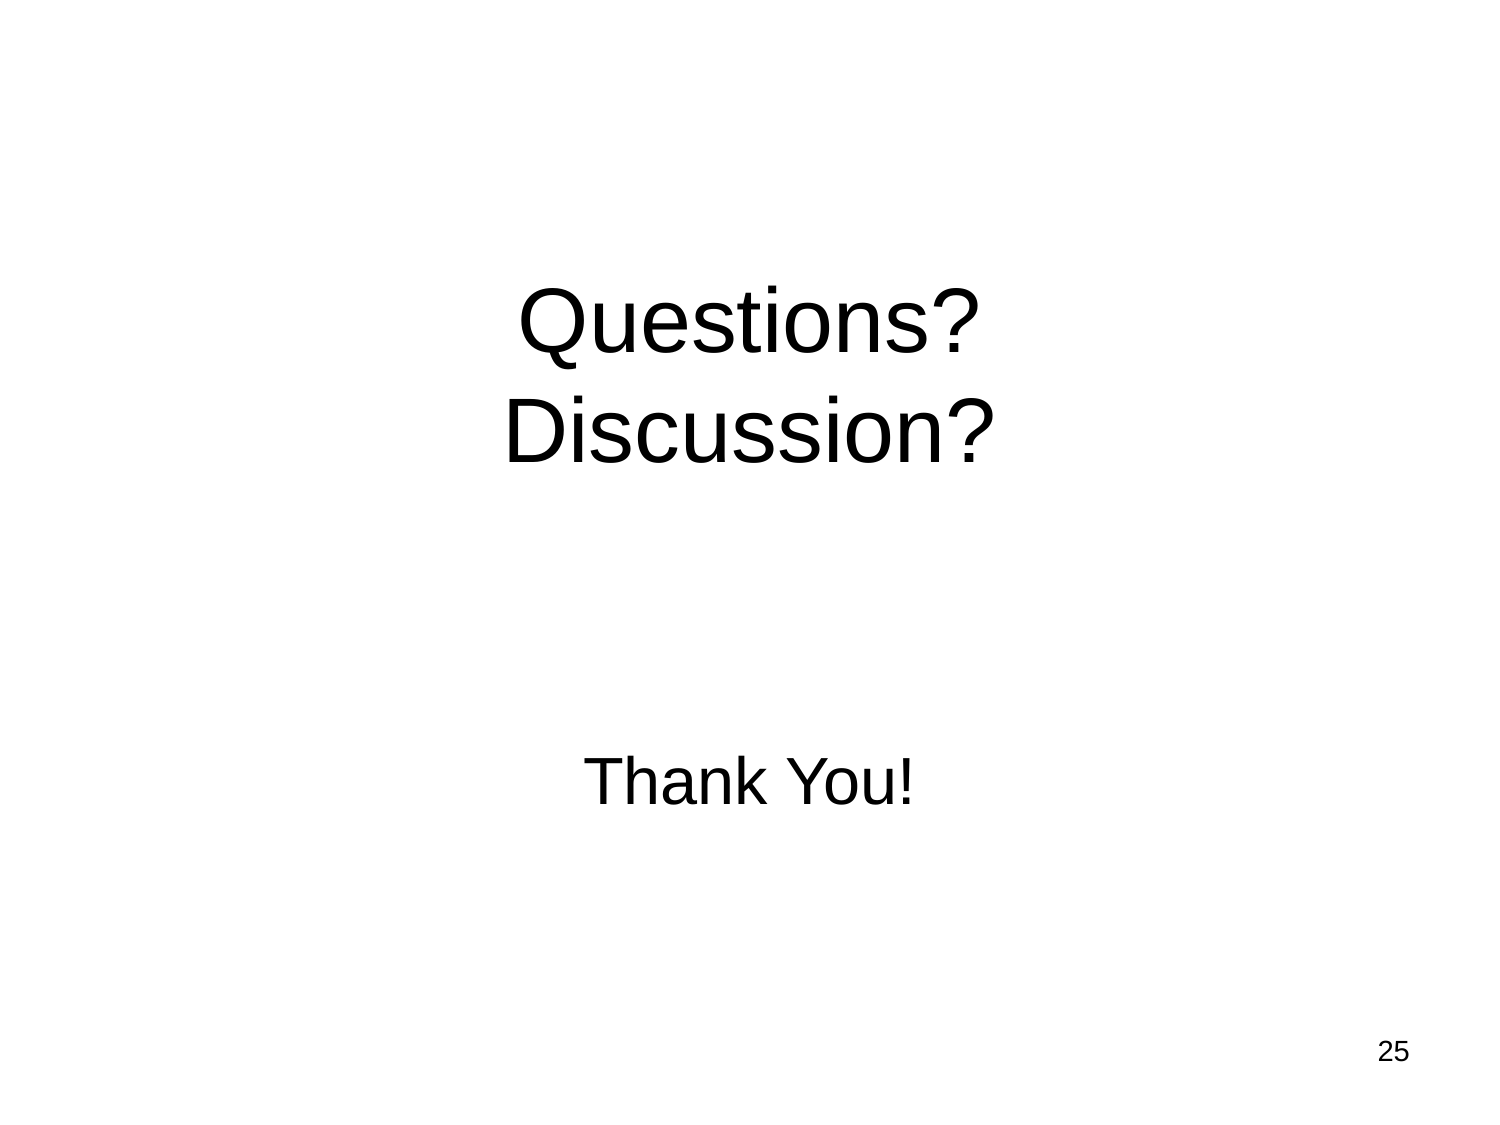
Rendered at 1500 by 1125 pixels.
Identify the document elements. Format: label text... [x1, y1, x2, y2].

subtitle Thank You! [224, 637, 1276, 1051]
title Questions? Discussion? [112, 249, 1388, 492]
slide_number 25 [1074, 1024, 1426, 1103]
